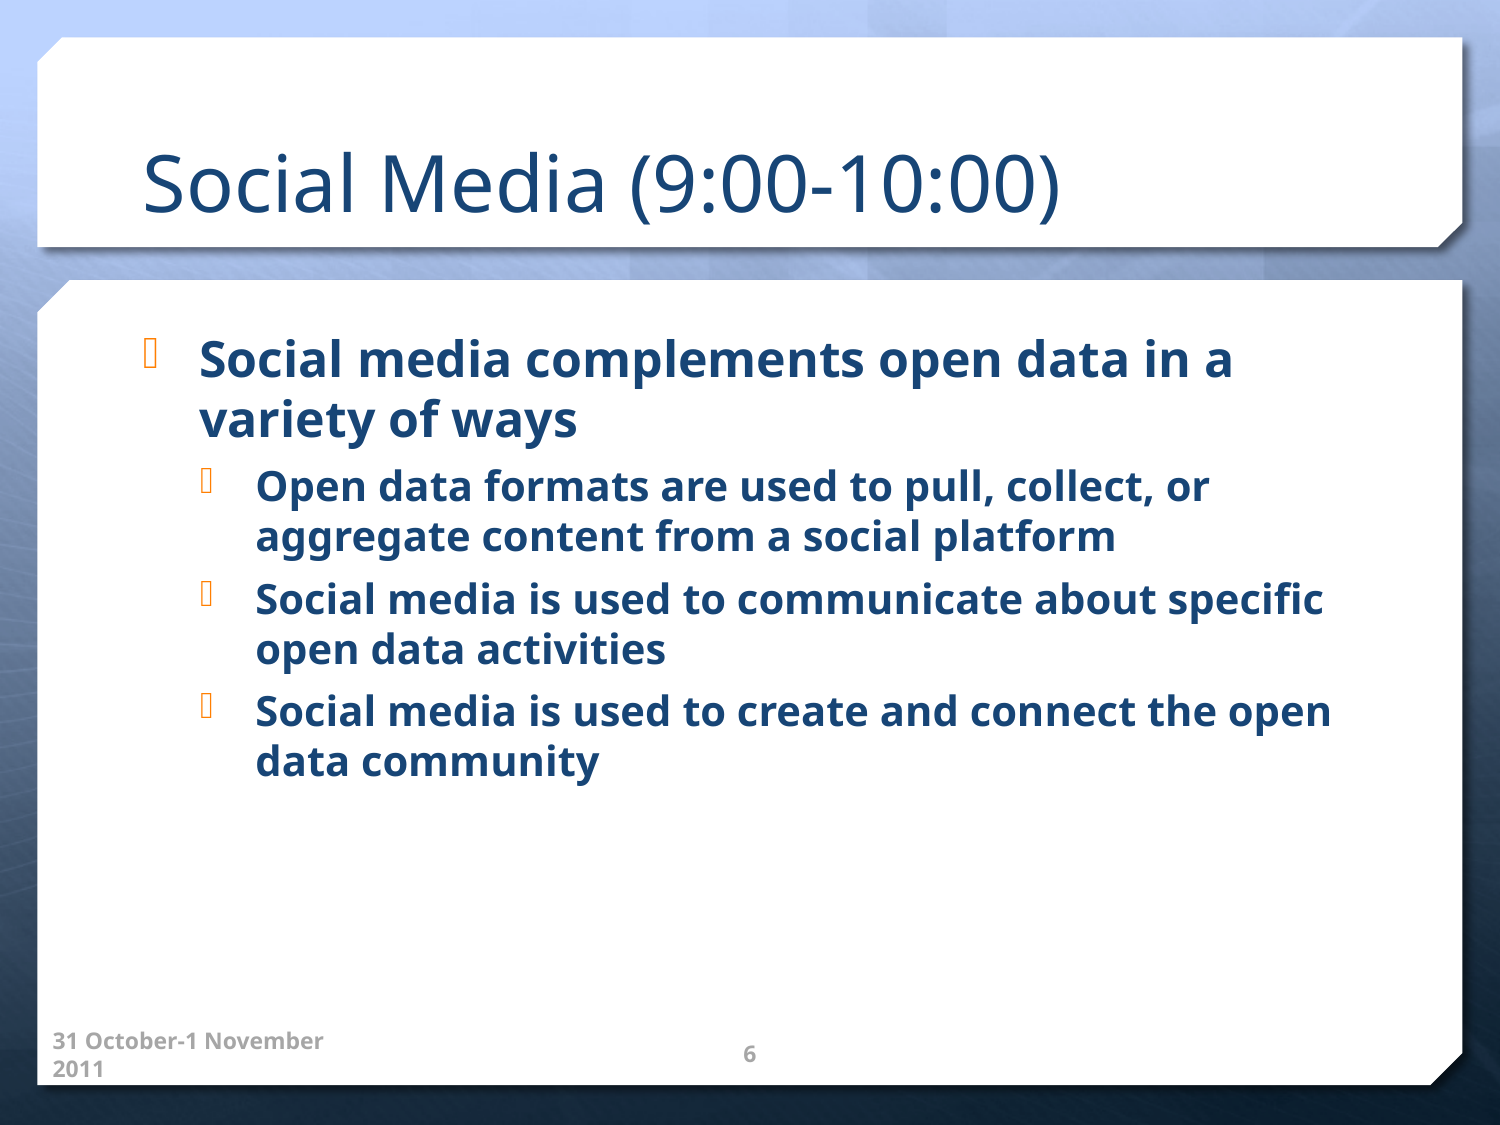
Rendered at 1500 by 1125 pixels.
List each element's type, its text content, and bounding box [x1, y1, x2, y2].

slide_number 6 [706, 1025, 794, 1085]
list Social media complements open data in a variety of ways Open data formats are used to pull, collect, or aggregate content from a social platform Social media is used to communicate about specific open data activities Social media is used to create and connect the open data community [127, 319, 1372, 978]
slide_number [37, 1024, 388, 1085]
title Social Media (9:00-10:00) [127, 48, 1372, 236]
